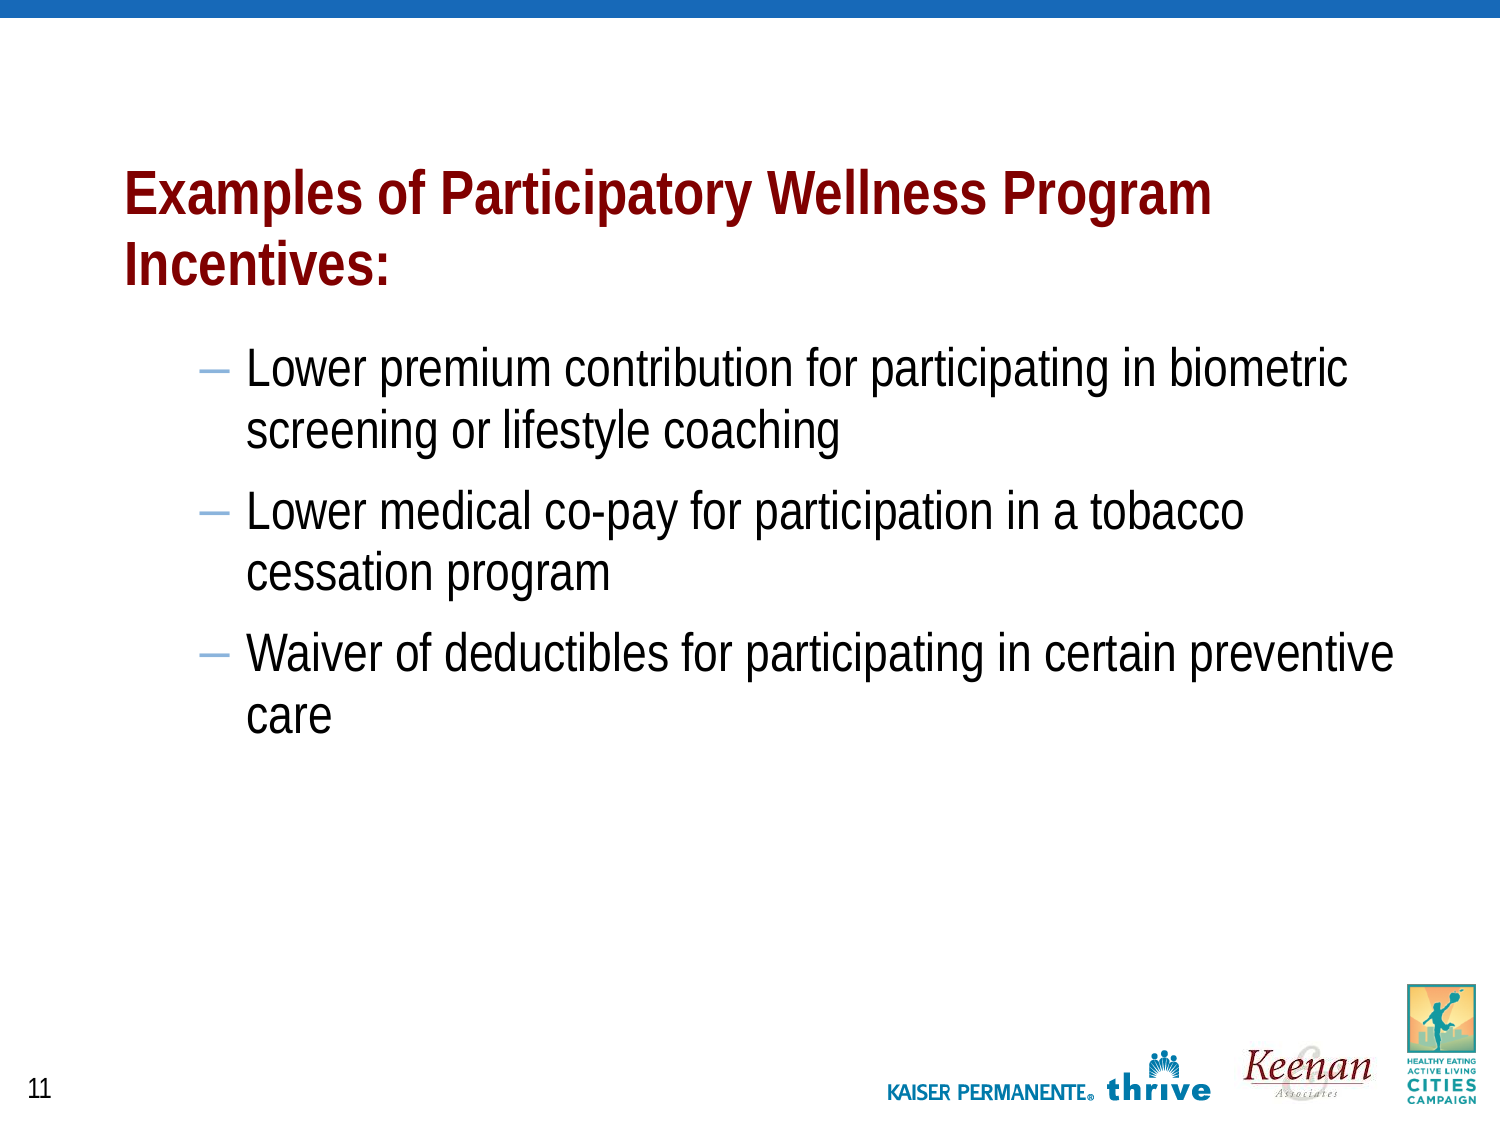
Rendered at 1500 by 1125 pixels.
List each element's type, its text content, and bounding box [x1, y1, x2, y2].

picture [883, 1046, 1213, 1104]
picture [1407, 984, 1476, 1104]
list Examples of Participatory Wellness Program Incentives: Lower premium contribution for participating in biometric screening or lifestyle coaching Lower medical co-pay for participation in a tobacco cessation program Waiver of deductibles for participating in certain preventive care [109, 149, 1438, 772]
picture [1234, 1041, 1379, 1104]
slide_number 11 [12, 1062, 89, 1100]
